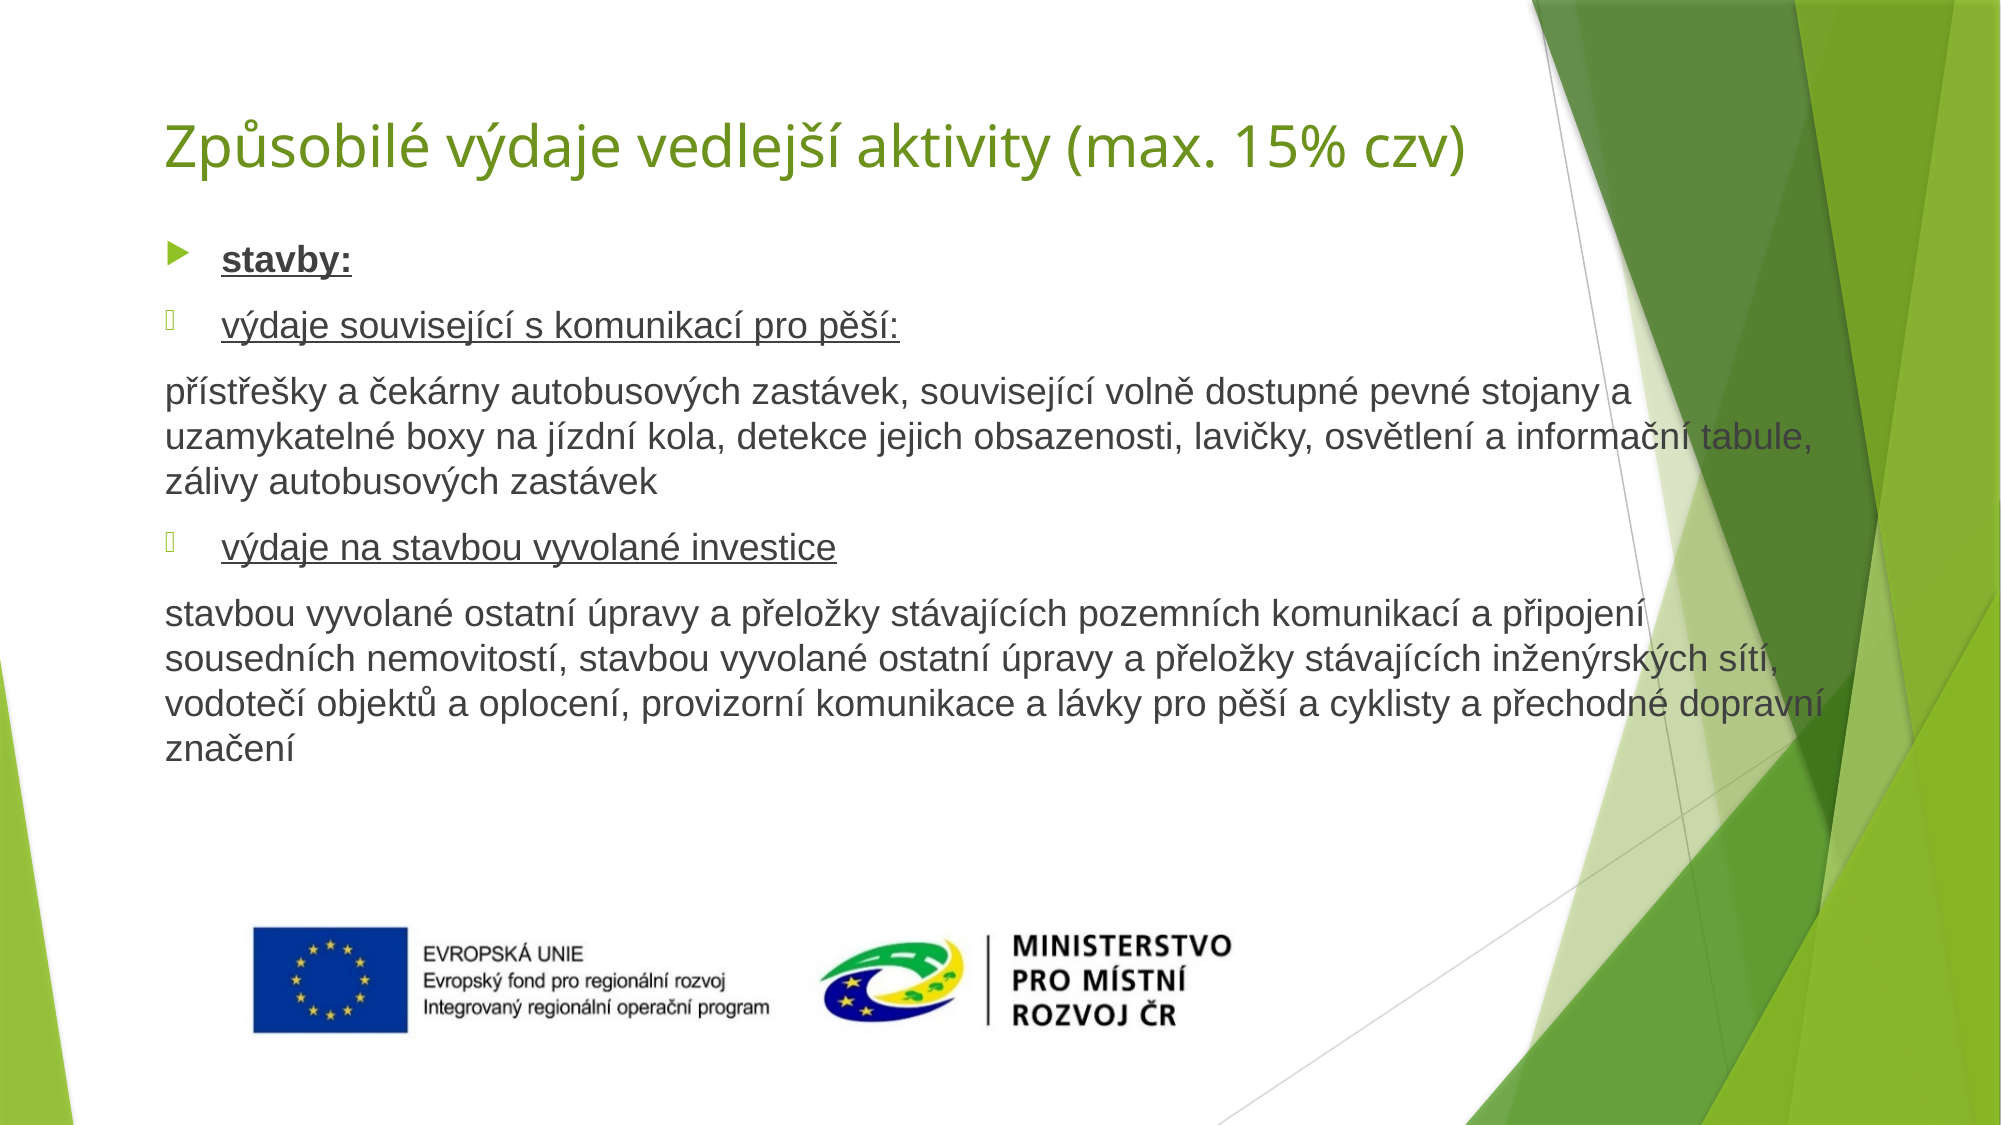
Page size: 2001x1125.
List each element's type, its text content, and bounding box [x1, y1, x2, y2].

title Způsobilé výdaje vedlejší aktivity (max. 15% czv) [149, 101, 1851, 299]
picture [219, 890, 1266, 1069]
list stavby: výdaje související s komunikací pro pěší: přístřešky a čekárny autobusových zastávek, související volně dostupné pevné stojany a uzamykatelné boxy na jízdní kola, detekce jejich obsazenosti, lavičky, osvětlení a informační tabule, zálivy autobusových zastávek výdaje na stavbou vyvolané investice stavbou vyvolané ostatní úpravy a přeložky stávajících pozemních komunikací a připojení sousedních nemovitostí, stavbou vyvolané ostatní úpravy a přeložky stávajících inženýrských sítí, vodotečí objektů a oplocení, provizorní komunikace a lávky pro pěší a cyklisty a přechodné dopravní značení [149, 227, 1850, 950]
